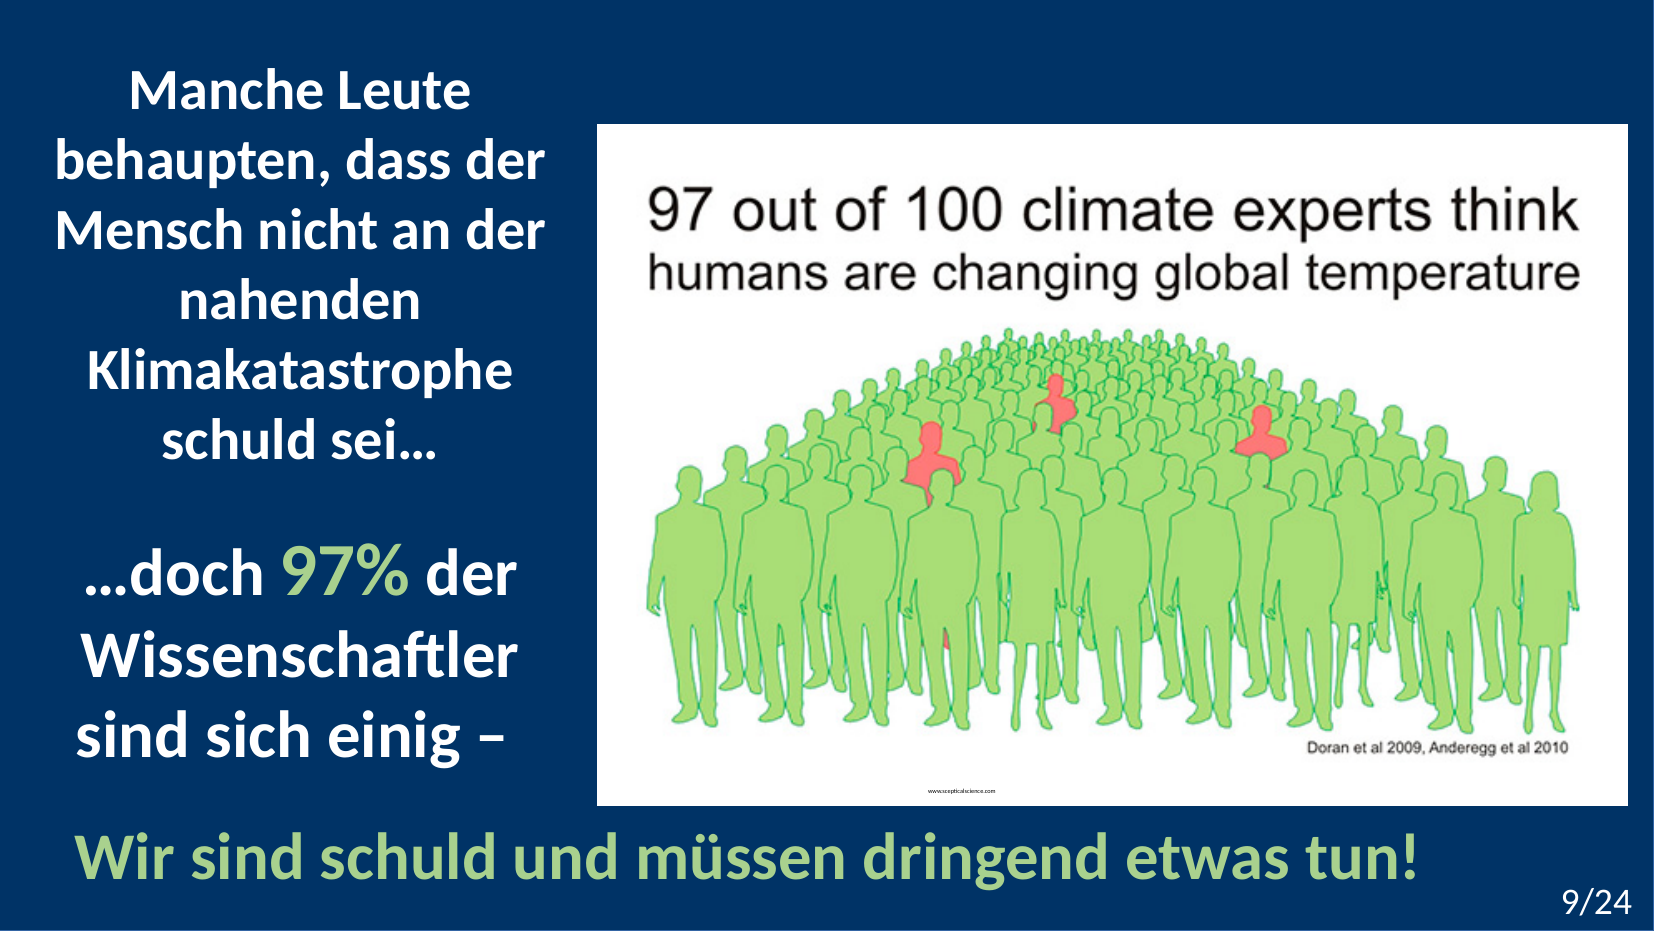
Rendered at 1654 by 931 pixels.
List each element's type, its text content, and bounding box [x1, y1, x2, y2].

text_box 9/24 [1545, 869, 1654, 930]
text_box Wir sind schuld und müssen dringend etwas tun! [59, 805, 1654, 901]
text_box Manche Leute behaupten, dass der Mensch nicht an der nahenden Klimakatastrophe schuld sei… …doch 97% der Wissenschaftler sind sich einig – [29, 43, 572, 779]
picture [597, 124, 1628, 806]
